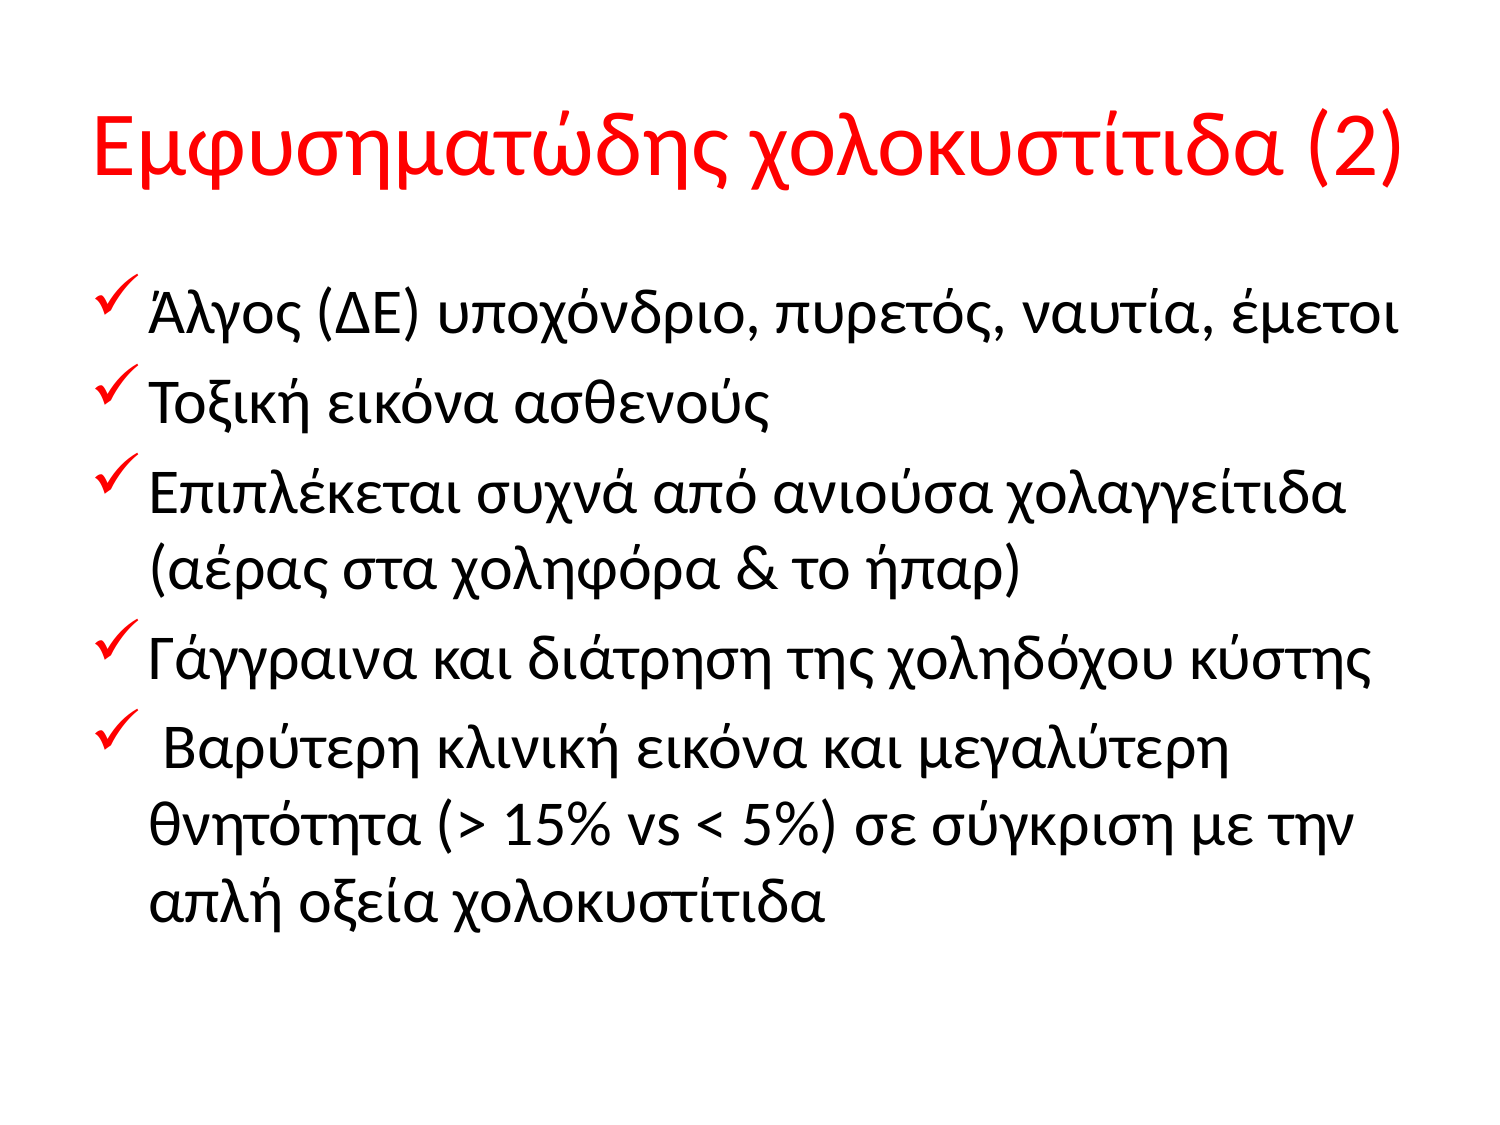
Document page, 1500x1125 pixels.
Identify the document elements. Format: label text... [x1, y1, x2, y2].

list Άλγος (ΔΕ) υποχόνδριο, πυρετός, ναυτία, έμετοι Τοξική εικόνα ασθενούς Επιπλέκεται συχνά από ανιούσα χολαγγείτιδα (αέρας στα χοληφόρα & το ήπαρ) Γάγγραινα και διάτρηση της χοληδόχου κύστης Βαρύτερη κλινική εικόνα και μεγαλύτερη θνητότητα (> 15% vs < 5%) σε σύγκριση με την απλή οξεία χολοκυστίτιδα [75, 262, 1425, 1005]
title Εμφυσηματώδης χολοκυστίτιδα (2) [75, 45, 1425, 233]
